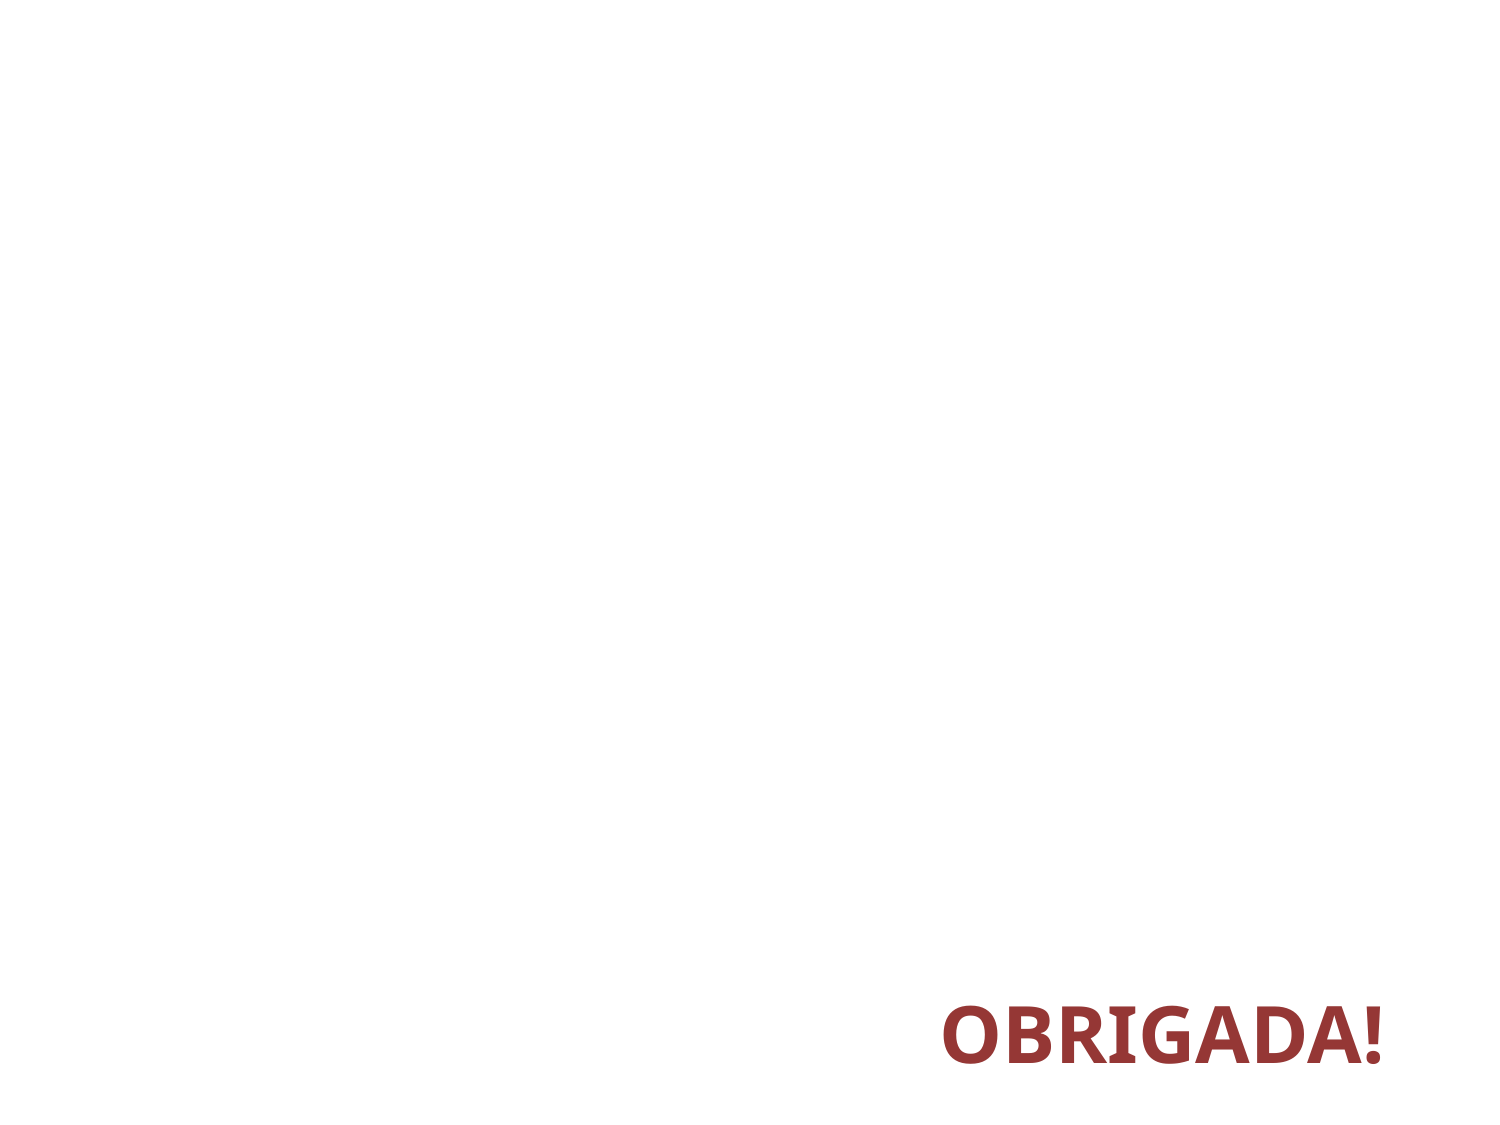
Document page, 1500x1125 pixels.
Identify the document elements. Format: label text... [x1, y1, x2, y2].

list OBRIGADA! [0, 281, 1442, 1125]
